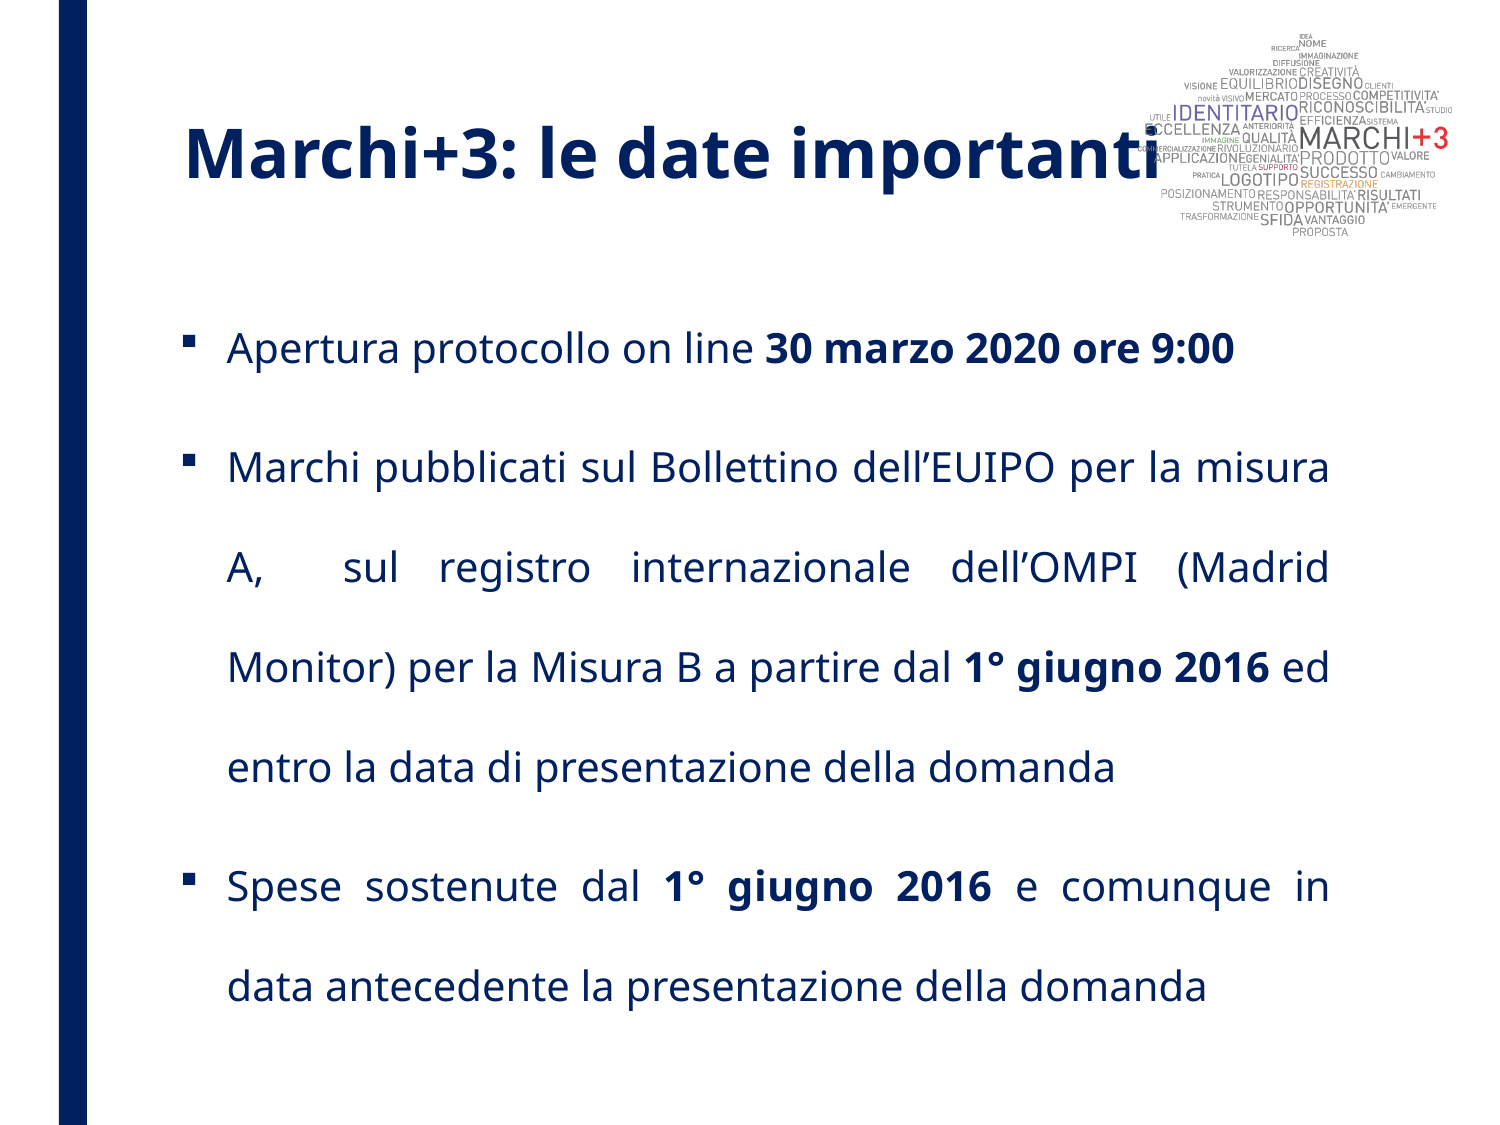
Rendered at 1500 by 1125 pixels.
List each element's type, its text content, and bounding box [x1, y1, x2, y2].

list Apertura protocollo on line 30 marzo 2020 ore 9:00 Marchi pubblicati sul Bollettino dell’EUIPO per la misura A, sul registro internazionale dell’OMPI (Madrid Monitor) per la Misura B a partire dal 1° giugno 2016 ed entro la data di presentazione della domanda Spese sostenute dal 1° giugno 2016 e comunque in data antecedente la presentazione della domanda [164, 264, 1346, 852]
text_box Marchi+3: le date importanti [168, 112, 1351, 274]
picture [1138, 34, 1452, 237]
